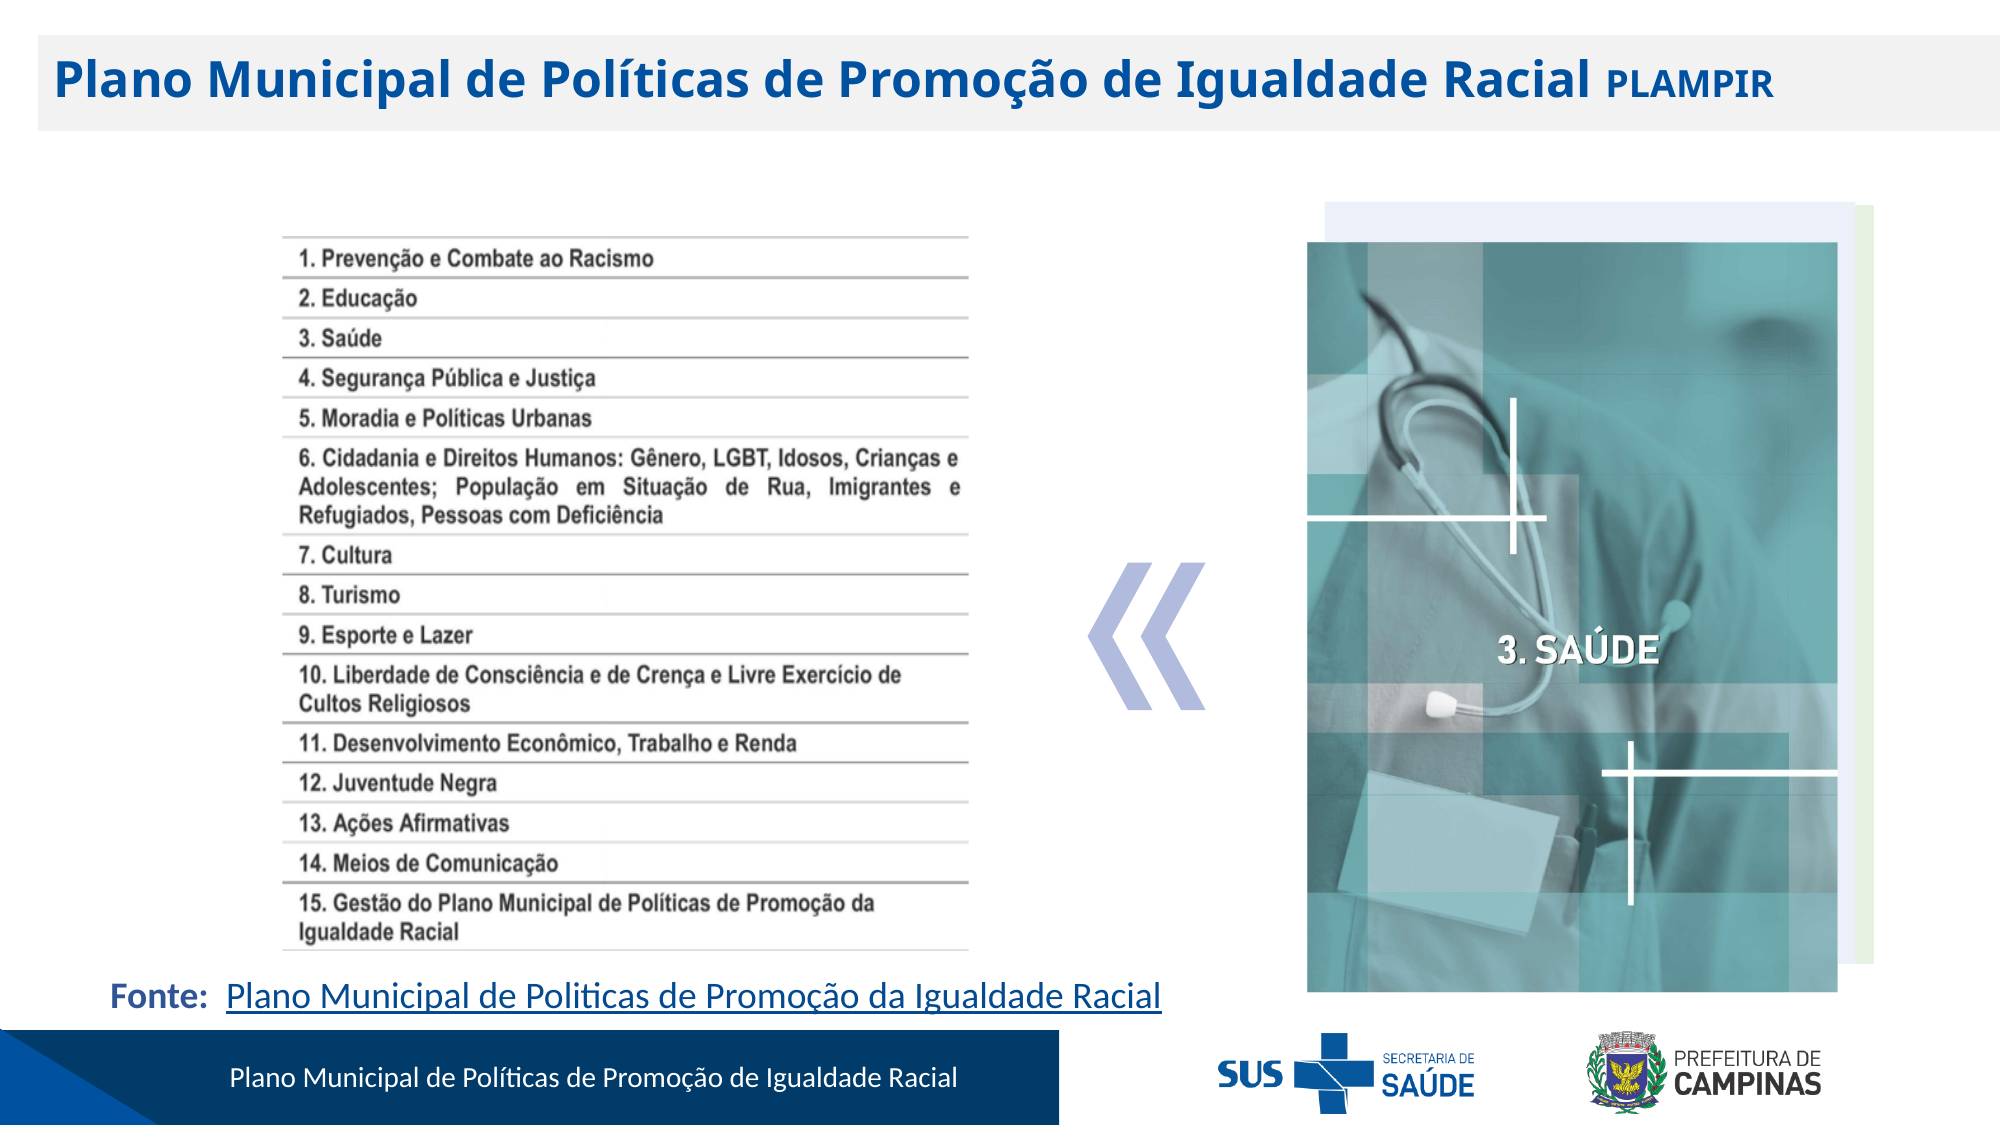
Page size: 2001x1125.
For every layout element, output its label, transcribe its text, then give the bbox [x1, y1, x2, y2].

text_box [1324, 201, 1856, 964]
text_box Plano Municipal de Políticas de Promoção de Igualdade Racial [133, 1082, 1055, 1125]
text_box [1854, 204, 1875, 965]
picture [1583, 1028, 1821, 1114]
picture [1306, 242, 1838, 993]
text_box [282, 236, 969, 951]
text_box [1087, 562, 1206, 711]
picture [1218, 1082, 1474, 1114]
text_box Plano Municipal de Políticas de Promoção de Igualdade Racial PLAMPIR [38, 40, 1962, 115]
text_box Fonte: Plano Municipal de Politicas de Promoção da Igualdade Racial [0, 963, 1783, 1082]
text_box [37, 34, 2000, 132]
